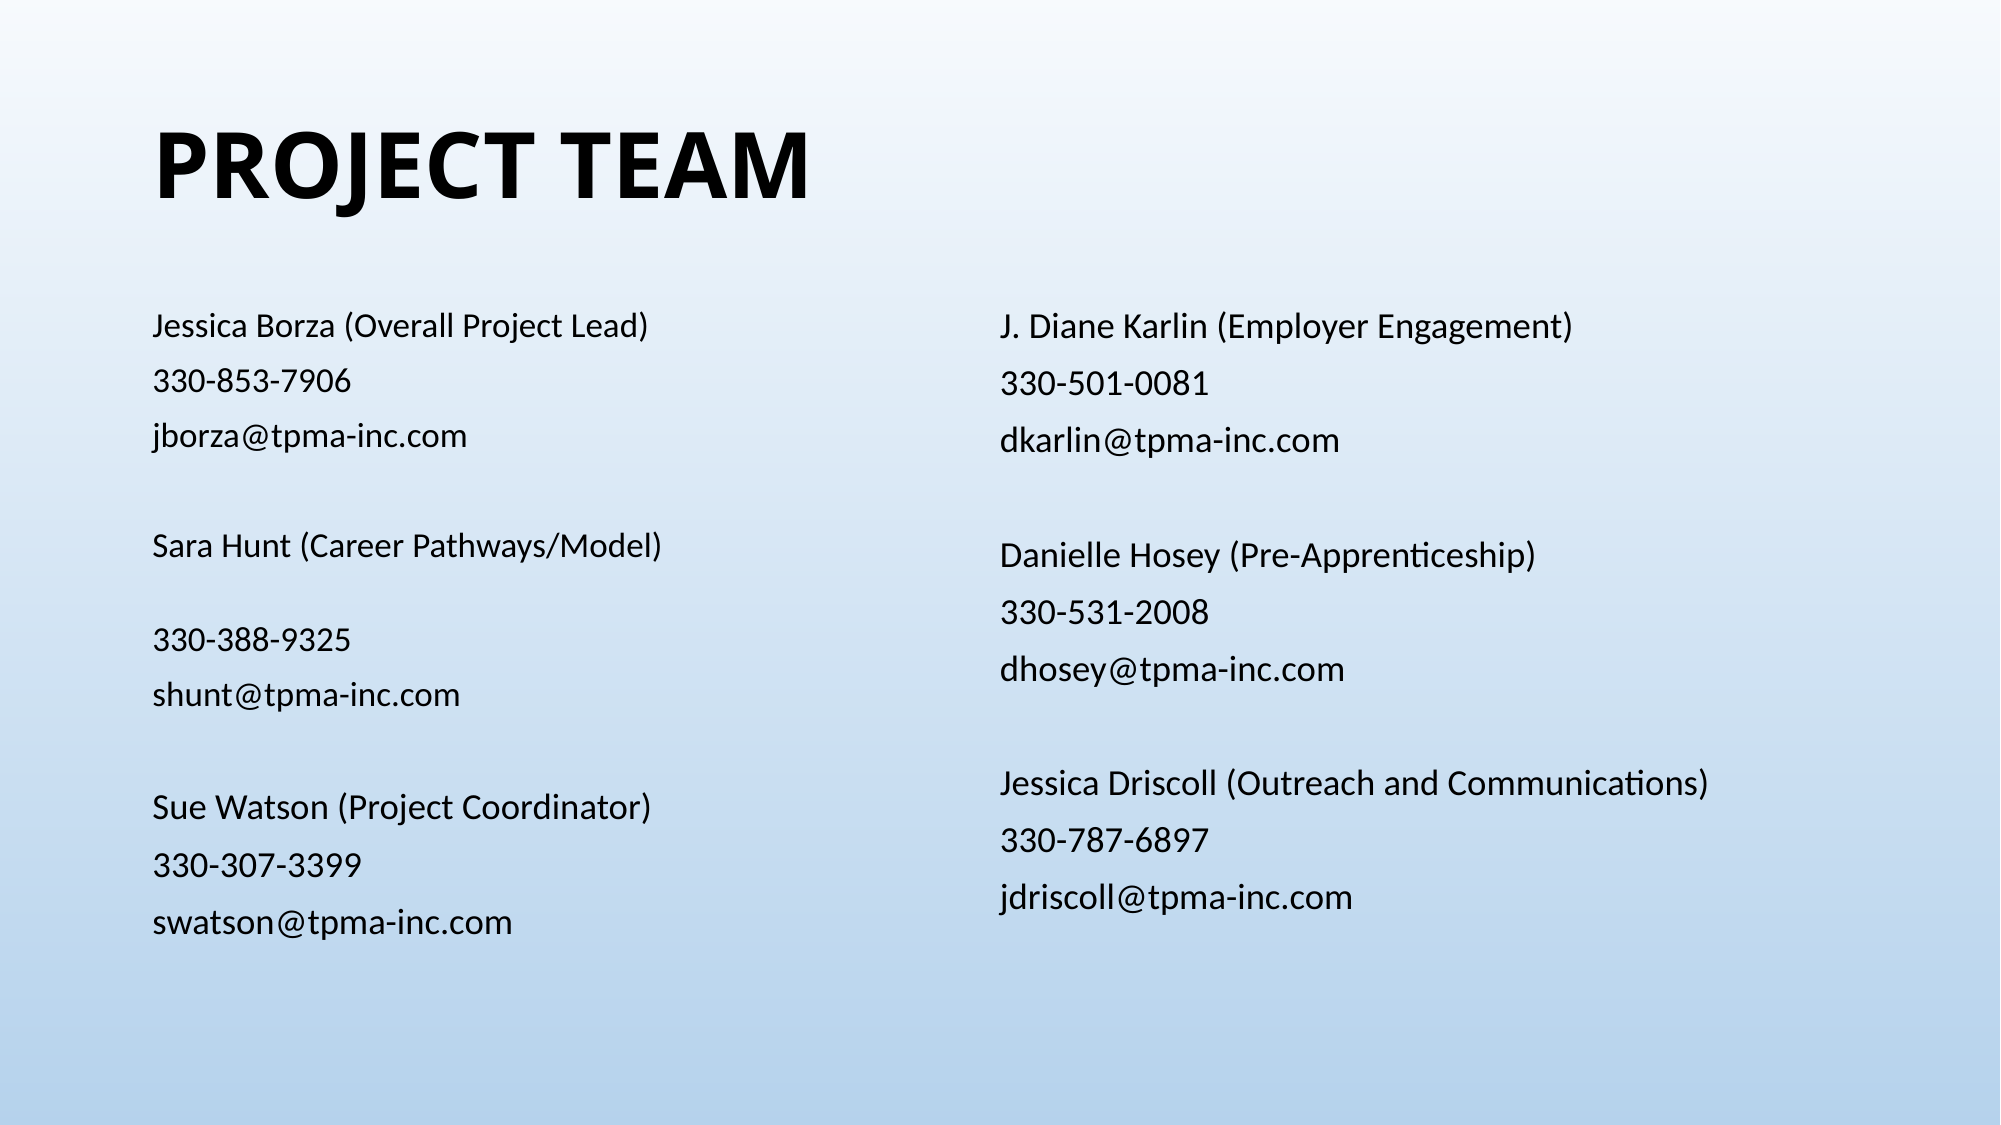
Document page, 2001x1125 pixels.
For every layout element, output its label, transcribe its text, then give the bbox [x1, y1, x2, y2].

list Jessica Borza (Overall Project Lead) 330-853-7906 jborza@tpma-inc.com Sara Hunt (Career Pathways/Model) 330-388-9325 shunt@tpma-inc.com Sue Watson (Project Coordinator) 330-307-3399 swatson@tpma-inc.com J. Diane Karlin (Employer Engagement) 330-501-0081 dkarlin@tpma-inc.com Danielle Hosey (Pre-Apprenticeship) 330-531-2008 dhosey@tpma-inc.com Jessica Driscoll (Outreach and Communications) 330-787-6897 jdriscoll@tpma-inc.com [137, 299, 1863, 1014]
title PROJECT TEAM [137, 59, 1863, 278]
